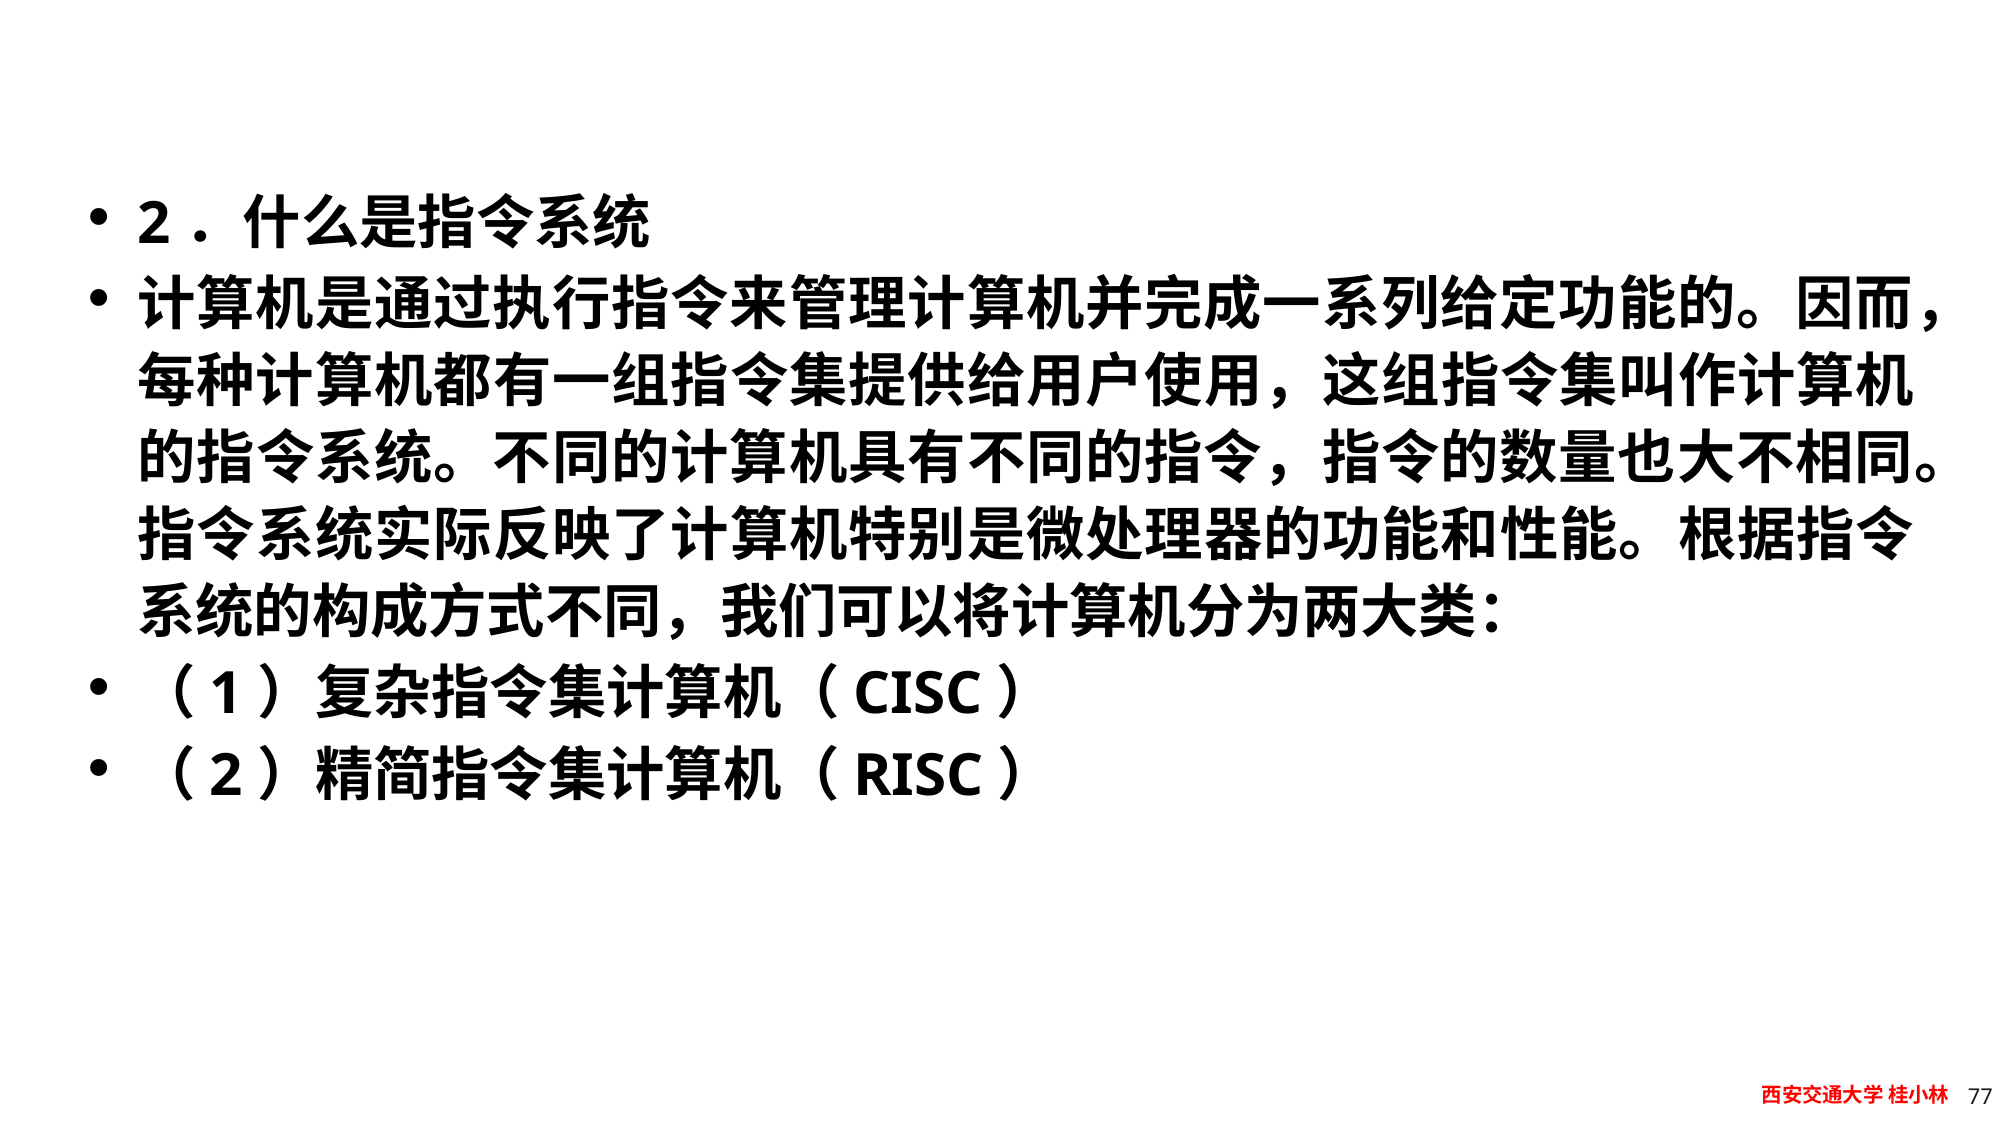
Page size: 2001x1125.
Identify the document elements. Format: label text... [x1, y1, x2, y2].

list 2．什么是指令系统 计算机是通过执行指令来管理计算机并完成一系列给定功能的。因而，每种计算机都有一组指令集提供给用户使用，这组指令集叫作计算机的指令系统。不同的计算机具有不同的指令，指令的数量也大不相同。指令系统实际反映了计算机特别是微处理器的功能和性能。根据指令系统的构成方式不同，我们可以将计算机分为两大类： （1）复杂指令集计算机（CISC） （2）精简指令集计算机（RISC） [74, 171, 1928, 973]
